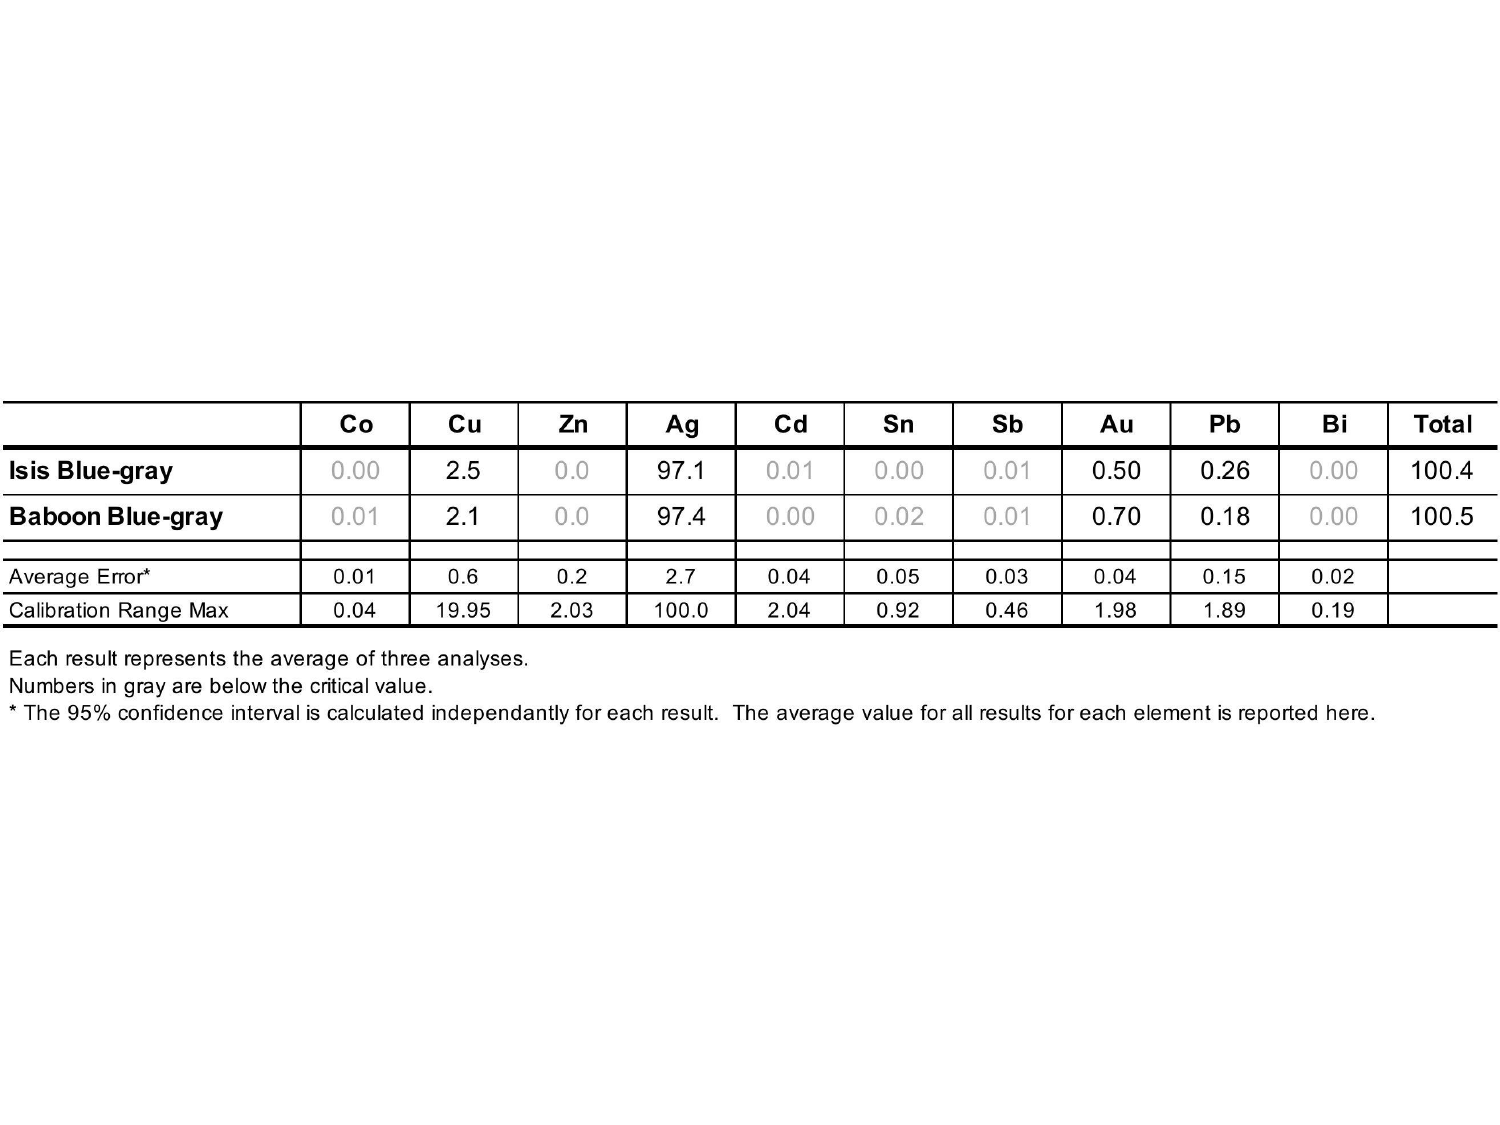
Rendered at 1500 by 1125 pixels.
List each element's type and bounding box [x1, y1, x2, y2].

picture [0, 398, 1500, 727]
